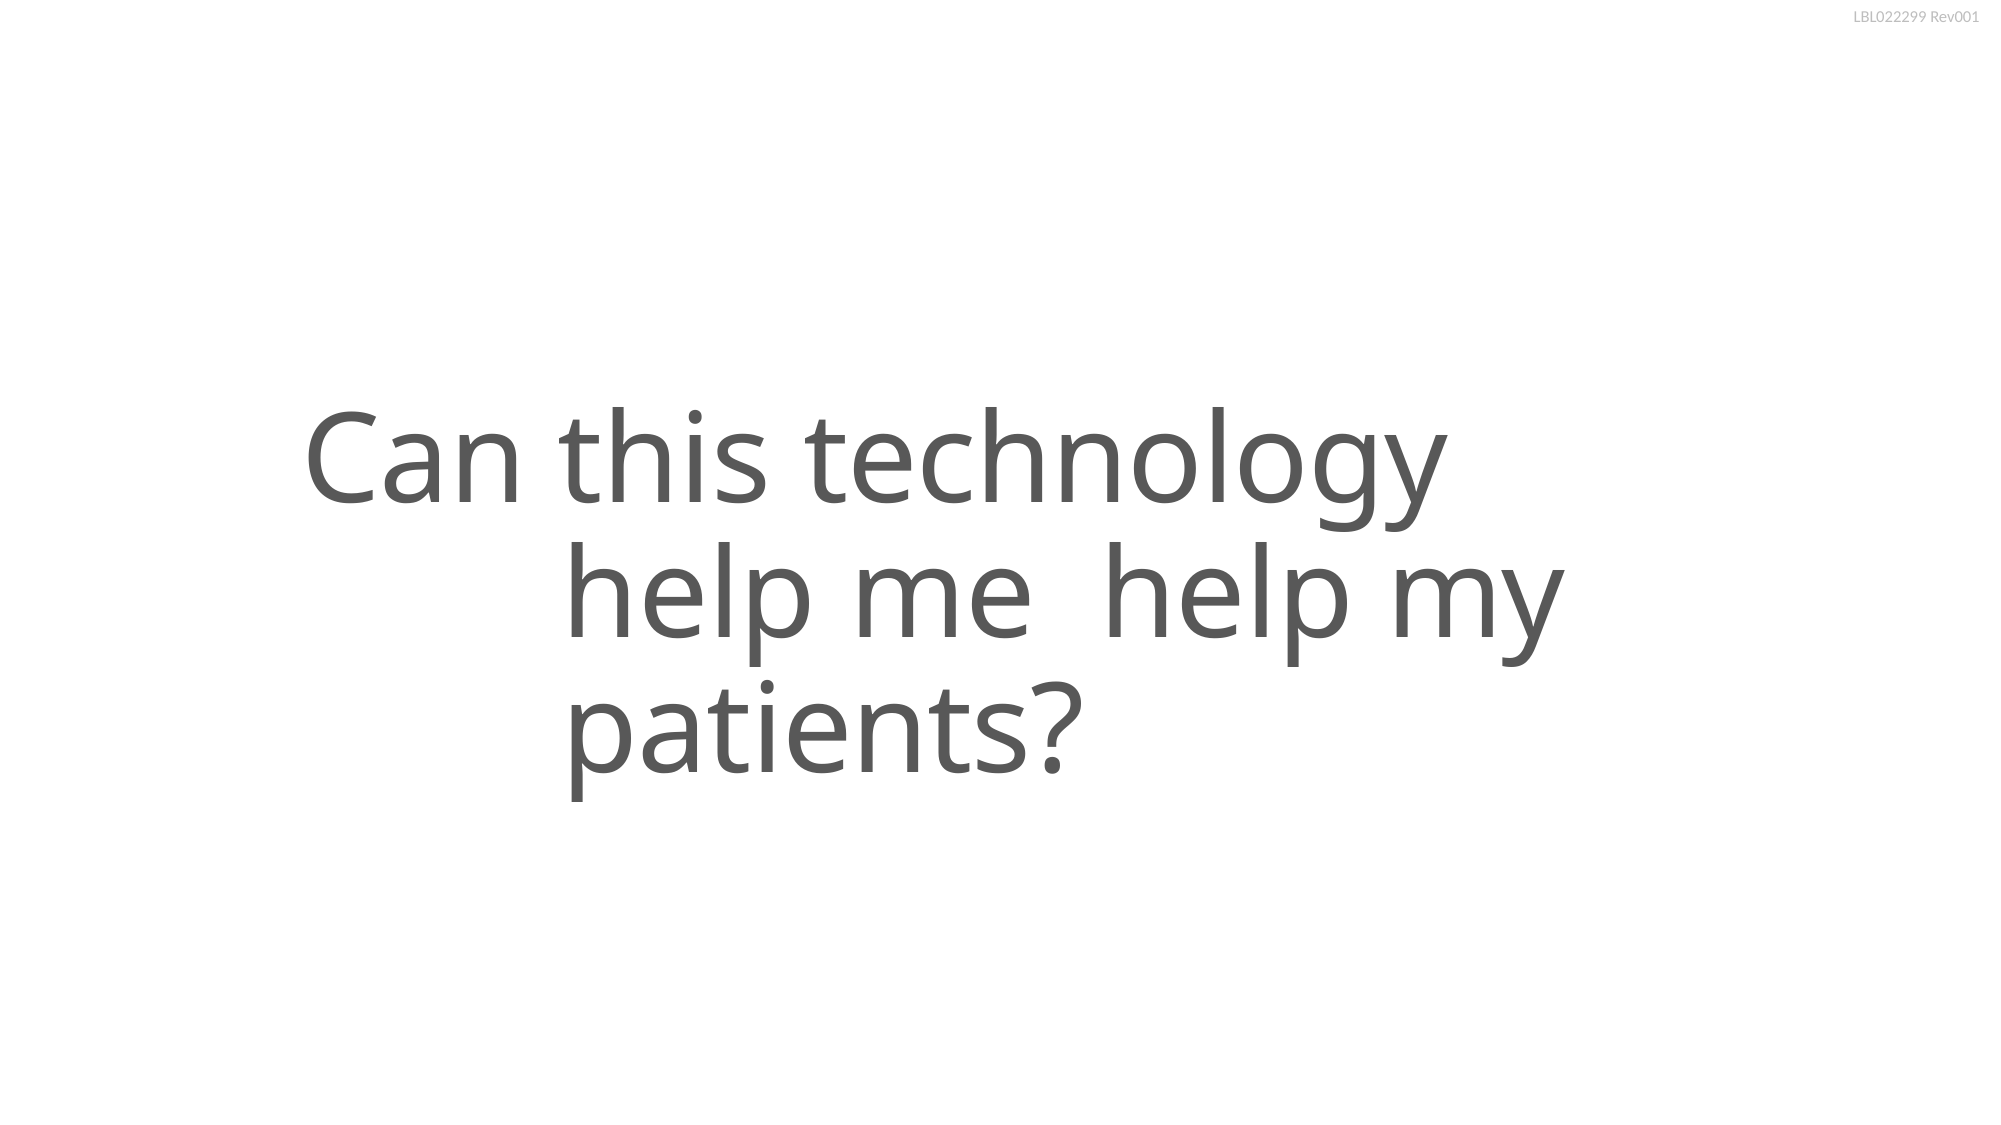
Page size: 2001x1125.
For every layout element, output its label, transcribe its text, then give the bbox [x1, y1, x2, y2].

text_box LBL022299 Rev001 [1851, 4, 1983, 27]
title Can this technology help me help my patients? [298, 373, 1702, 798]
